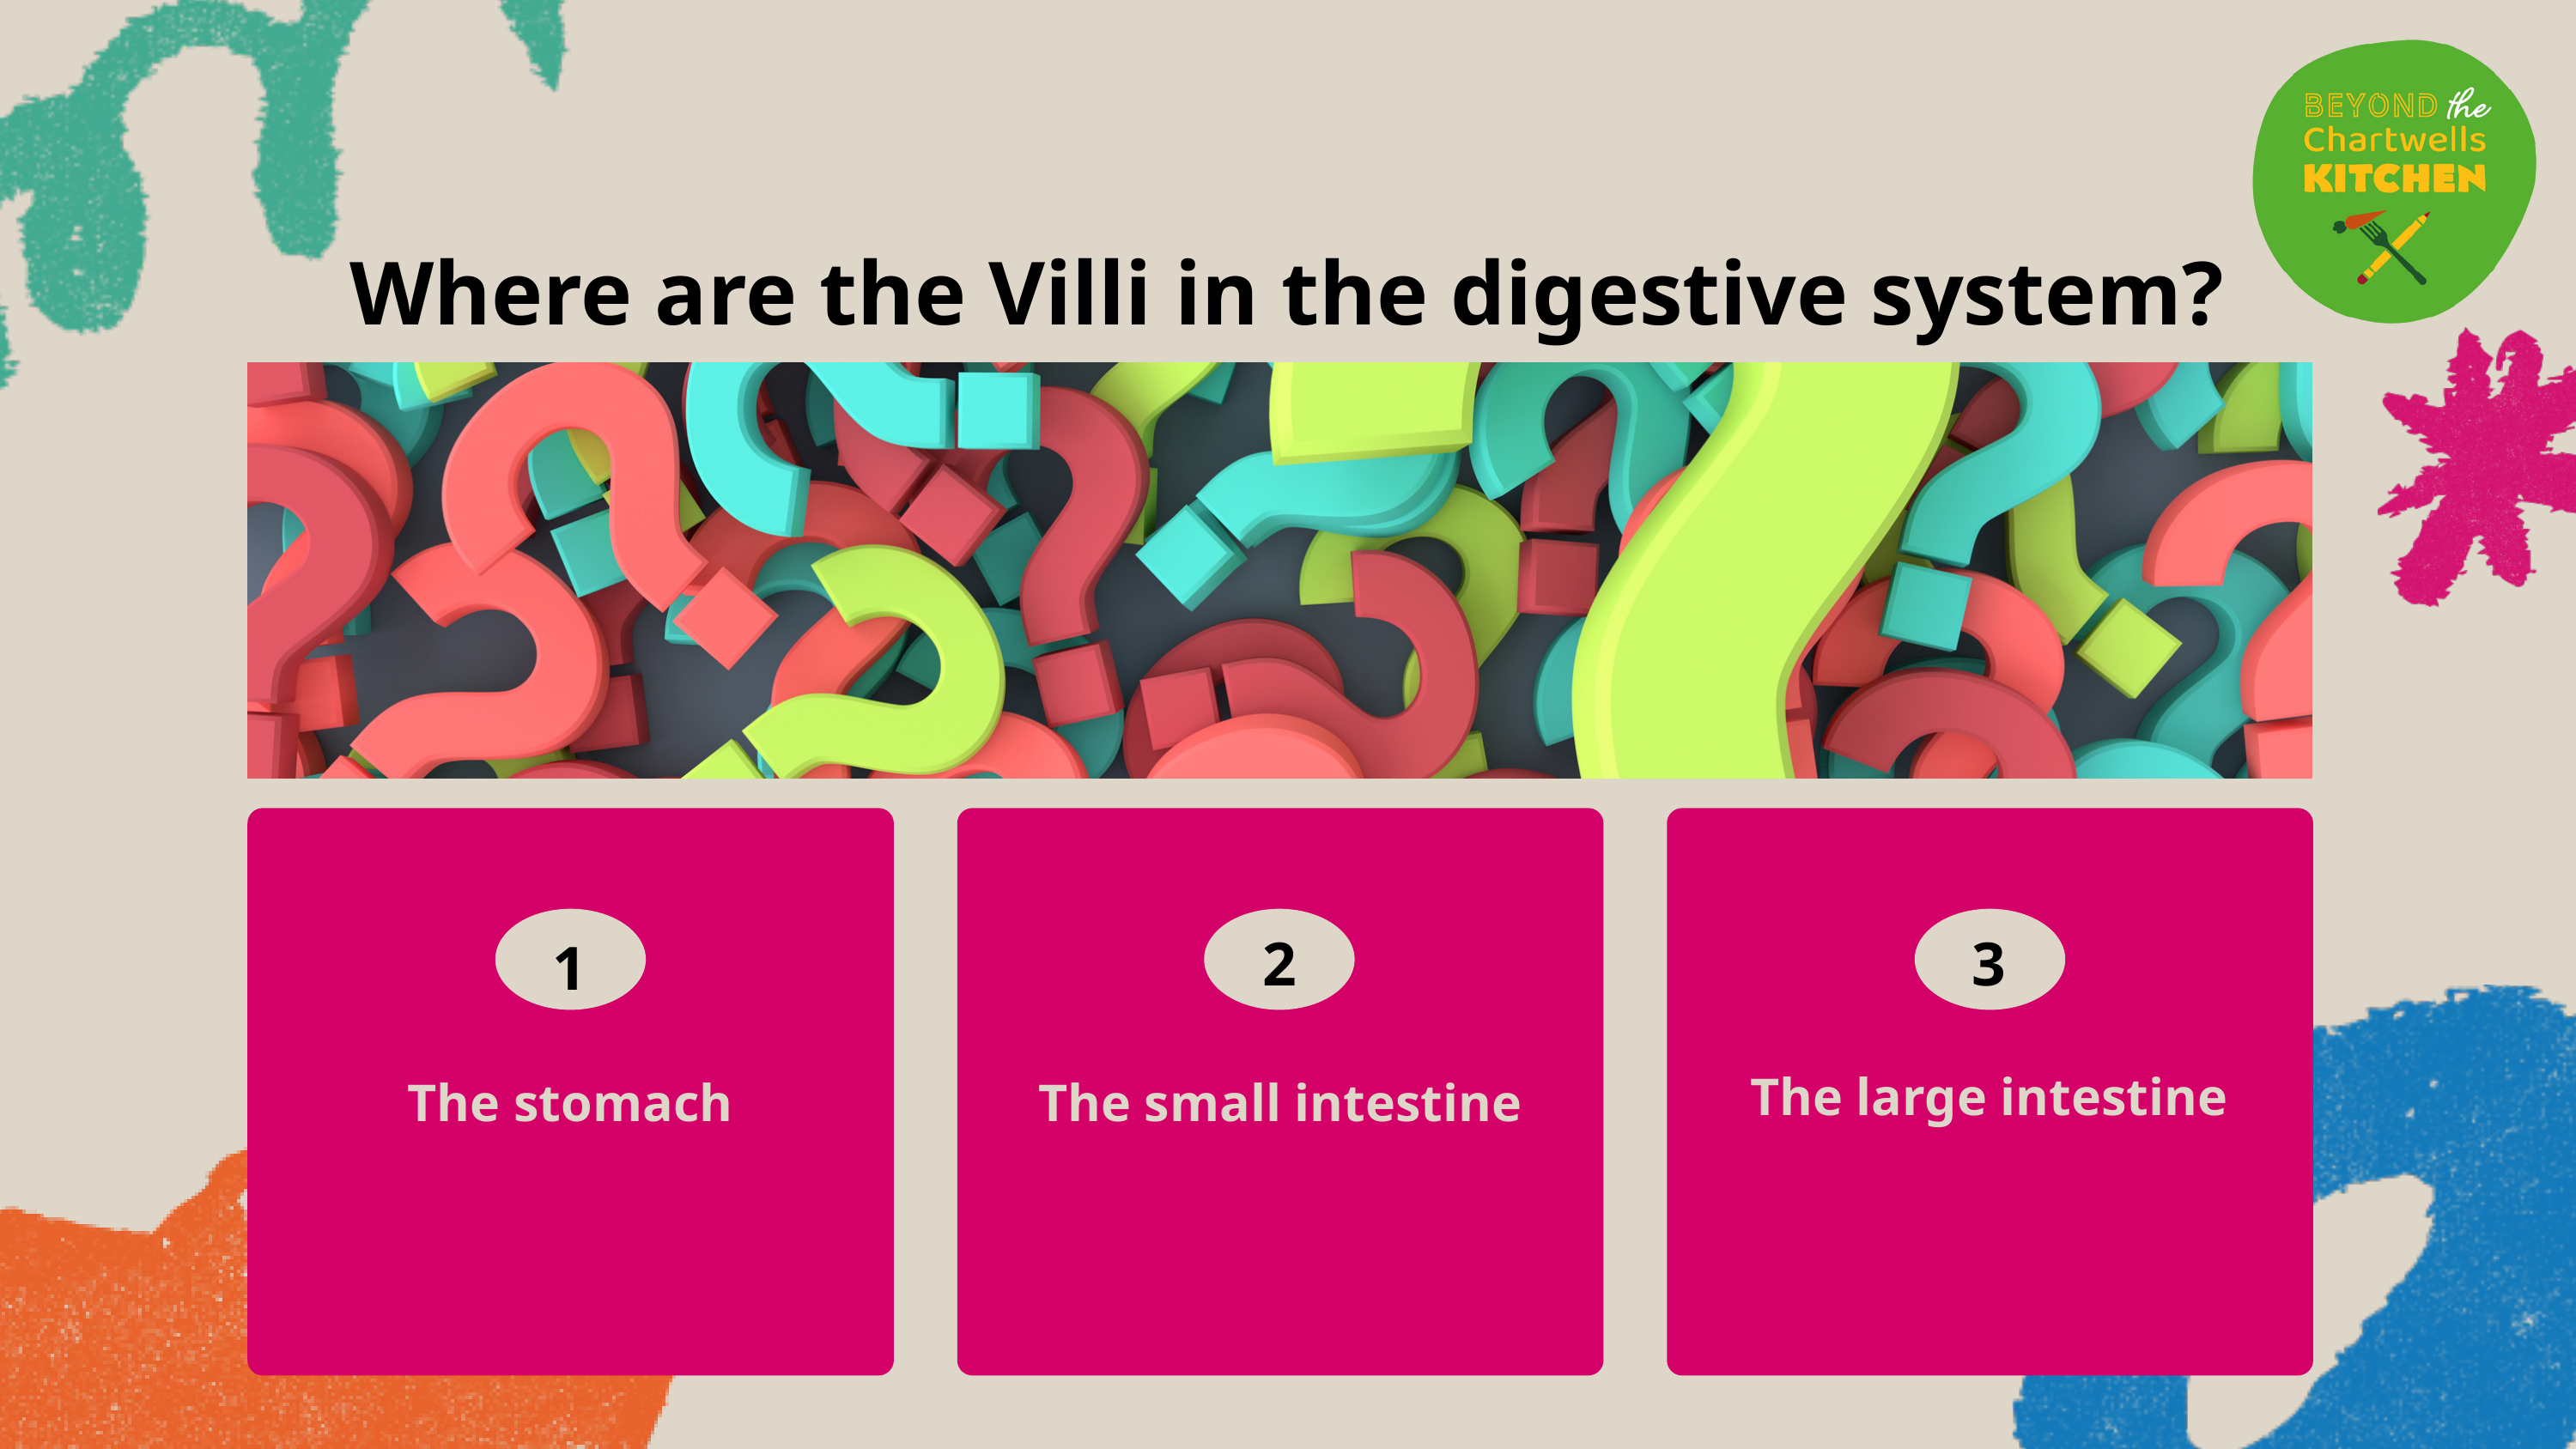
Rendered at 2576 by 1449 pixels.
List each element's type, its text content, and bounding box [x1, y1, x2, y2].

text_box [246, 808, 895, 1376]
text_box [2012, 985, 2576, 1449]
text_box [1203, 908, 1355, 1010]
text_box [2377, 363, 2576, 607]
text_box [495, 908, 647, 1010]
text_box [1914, 908, 2066, 1010]
text_box [0, 0, 571, 468]
text_box [0, 1133, 701, 1449]
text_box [957, 808, 1604, 1376]
text_box Where are the Villi in the digestive system? [261, 264, 2312, 343]
text_box [2213, 0, 2576, 363]
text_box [1666, 808, 2314, 1376]
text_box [246, 362, 2313, 779]
